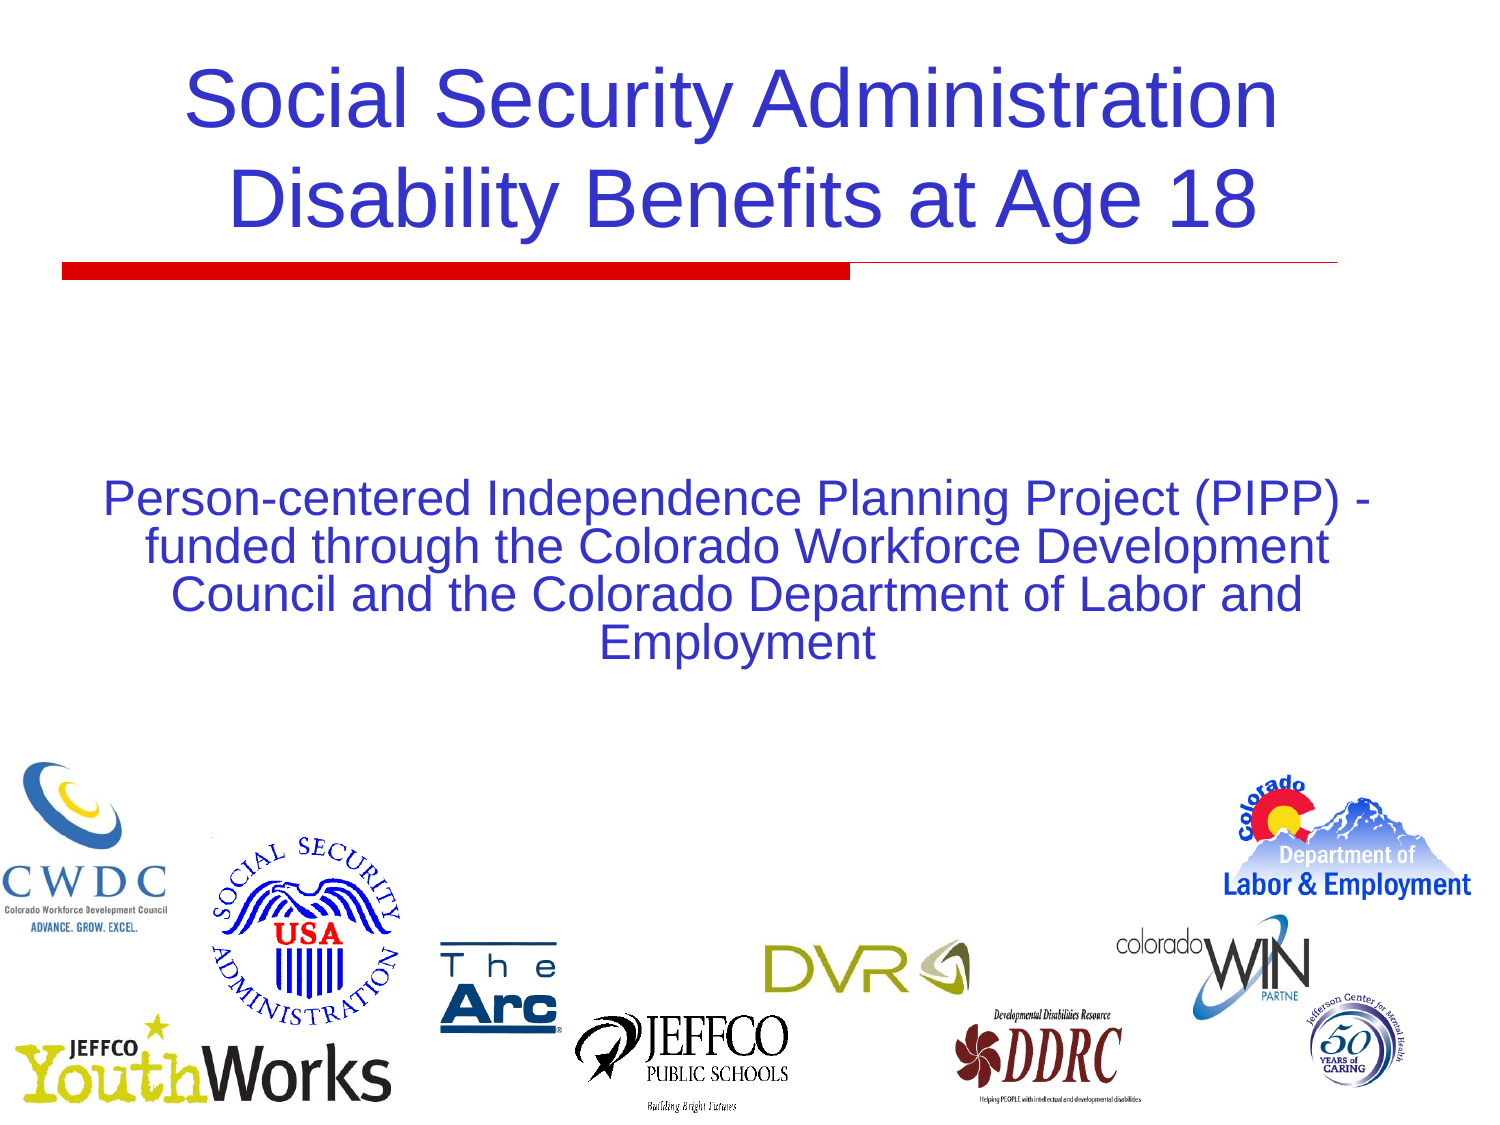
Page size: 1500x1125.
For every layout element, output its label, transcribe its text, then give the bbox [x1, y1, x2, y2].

picture [0, 837, 401, 1113]
picture [949, 912, 1413, 1113]
picture [1224, 774, 1471, 901]
title Social Security Administration Disability Benefits at Age 18 [49, 37, 1438, 251]
picture [762, 937, 976, 997]
picture [437, 937, 563, 1038]
picture [574, 1012, 788, 1113]
subtitle Person-centered Independence Planning Project (PIPP) - funded through the Colorado Workforce Development Council and the Colorado Department of Labor and Employment [49, 399, 1426, 788]
picture [0, 762, 176, 934]
